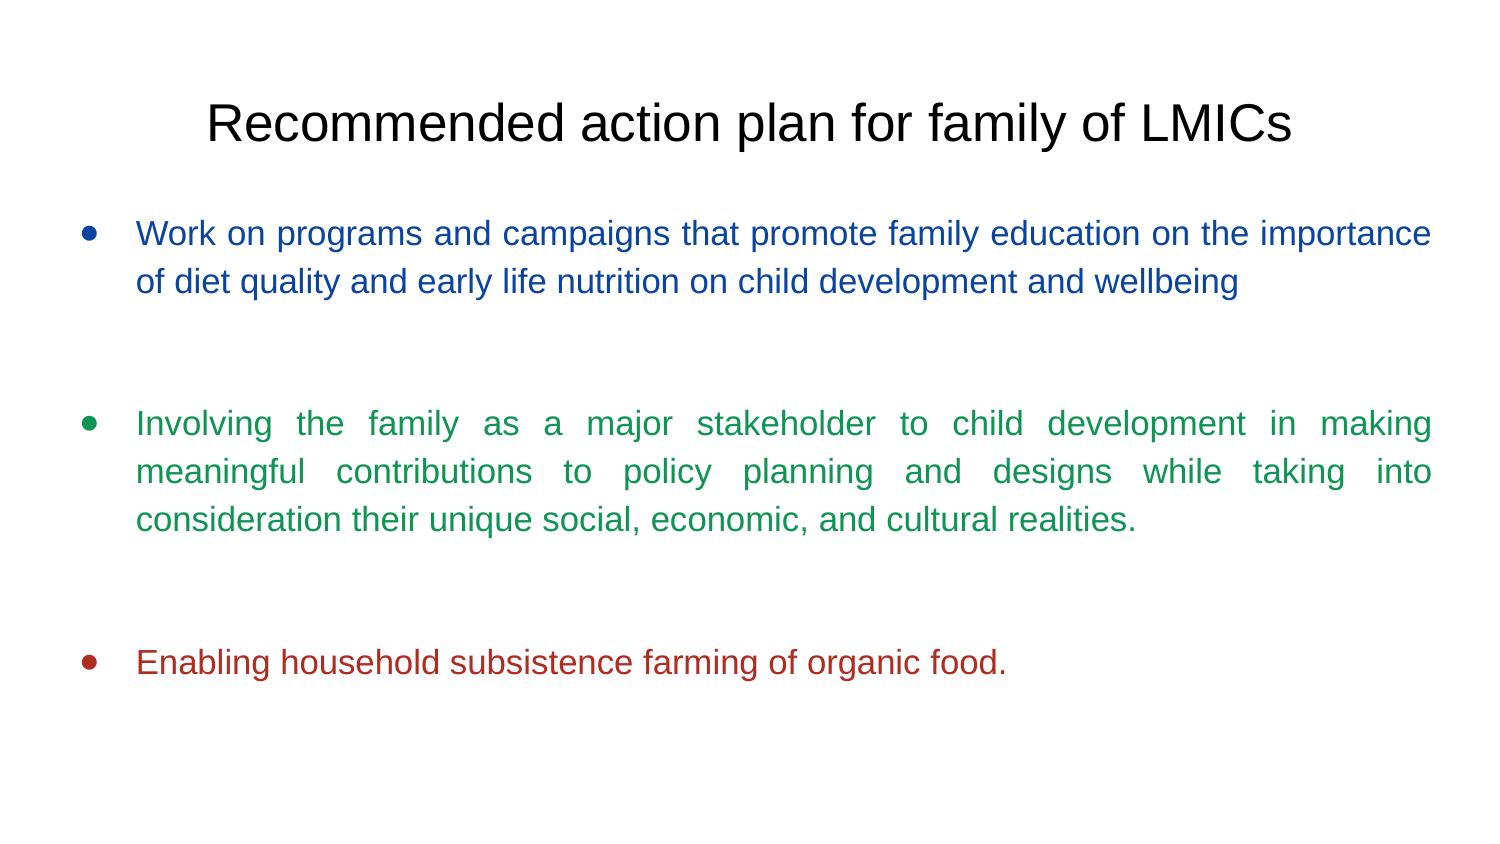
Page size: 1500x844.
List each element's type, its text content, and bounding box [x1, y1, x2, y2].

list Work on programs and campaigns that promote family education on the importance of diet quality and early life nutrition on child development and wellbeing Involving the family as a major stakeholder to child development in making meaningful contributions to policy planning and designs while taking into consideration their unique social, economic, and cultural realities. Enabling household subsistence farming of organic food. [51, 189, 1449, 750]
title Recommended action plan for family of LMICs [51, 72, 1449, 167]
